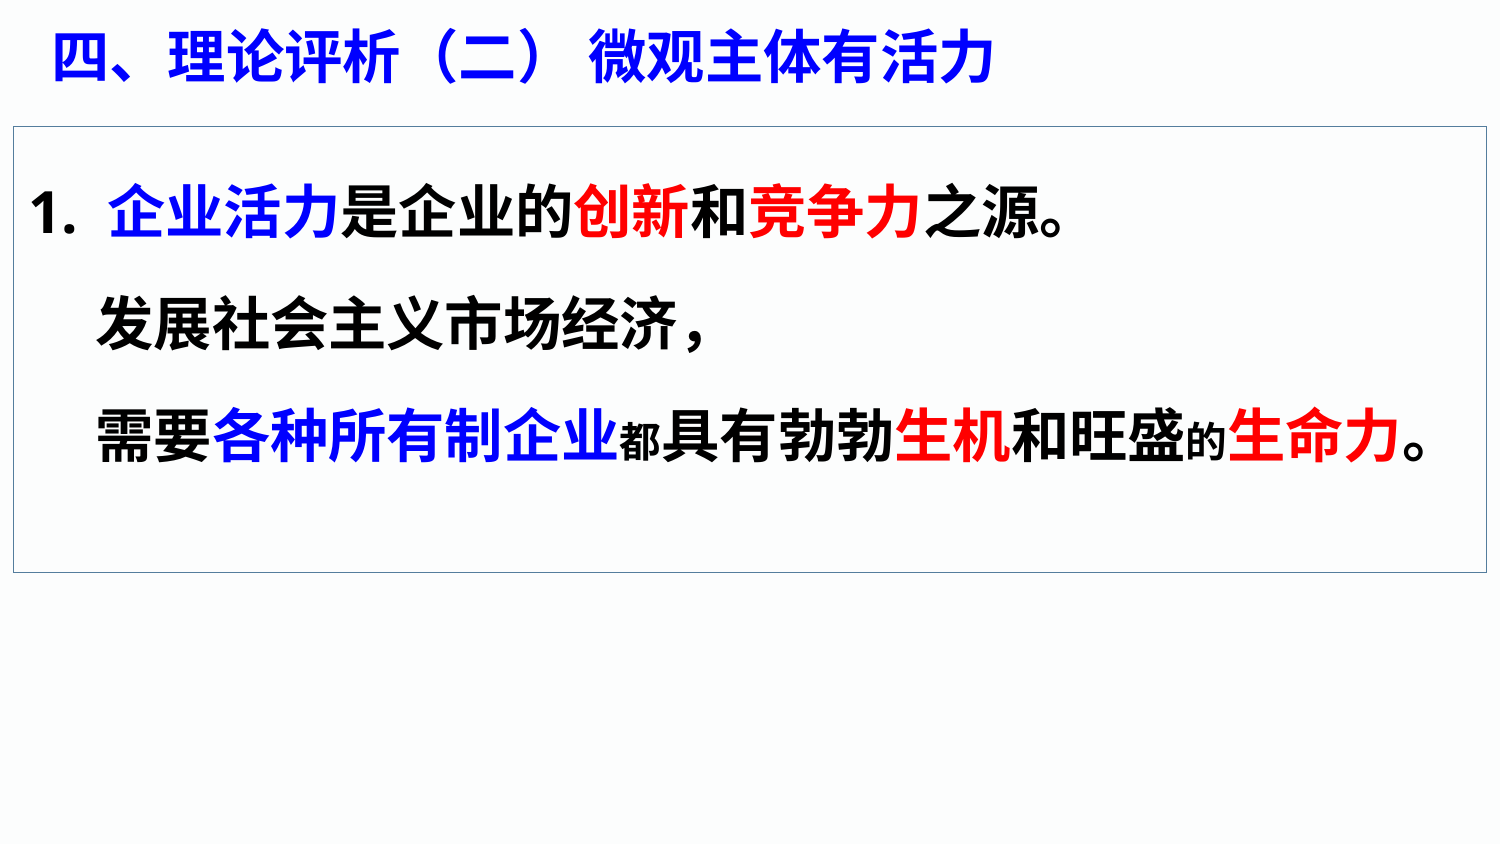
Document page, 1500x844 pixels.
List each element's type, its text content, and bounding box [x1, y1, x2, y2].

text_box 1. 企业活力是企业的创新和竞争力之源。 发展社会主义市场经济， 需要各种所有制企业都具有勃勃生机和旺盛的生命力。 [13, 126, 1487, 573]
text_box 四、理论评析（二） 微观主体有活力 [36, 13, 1464, 98]
